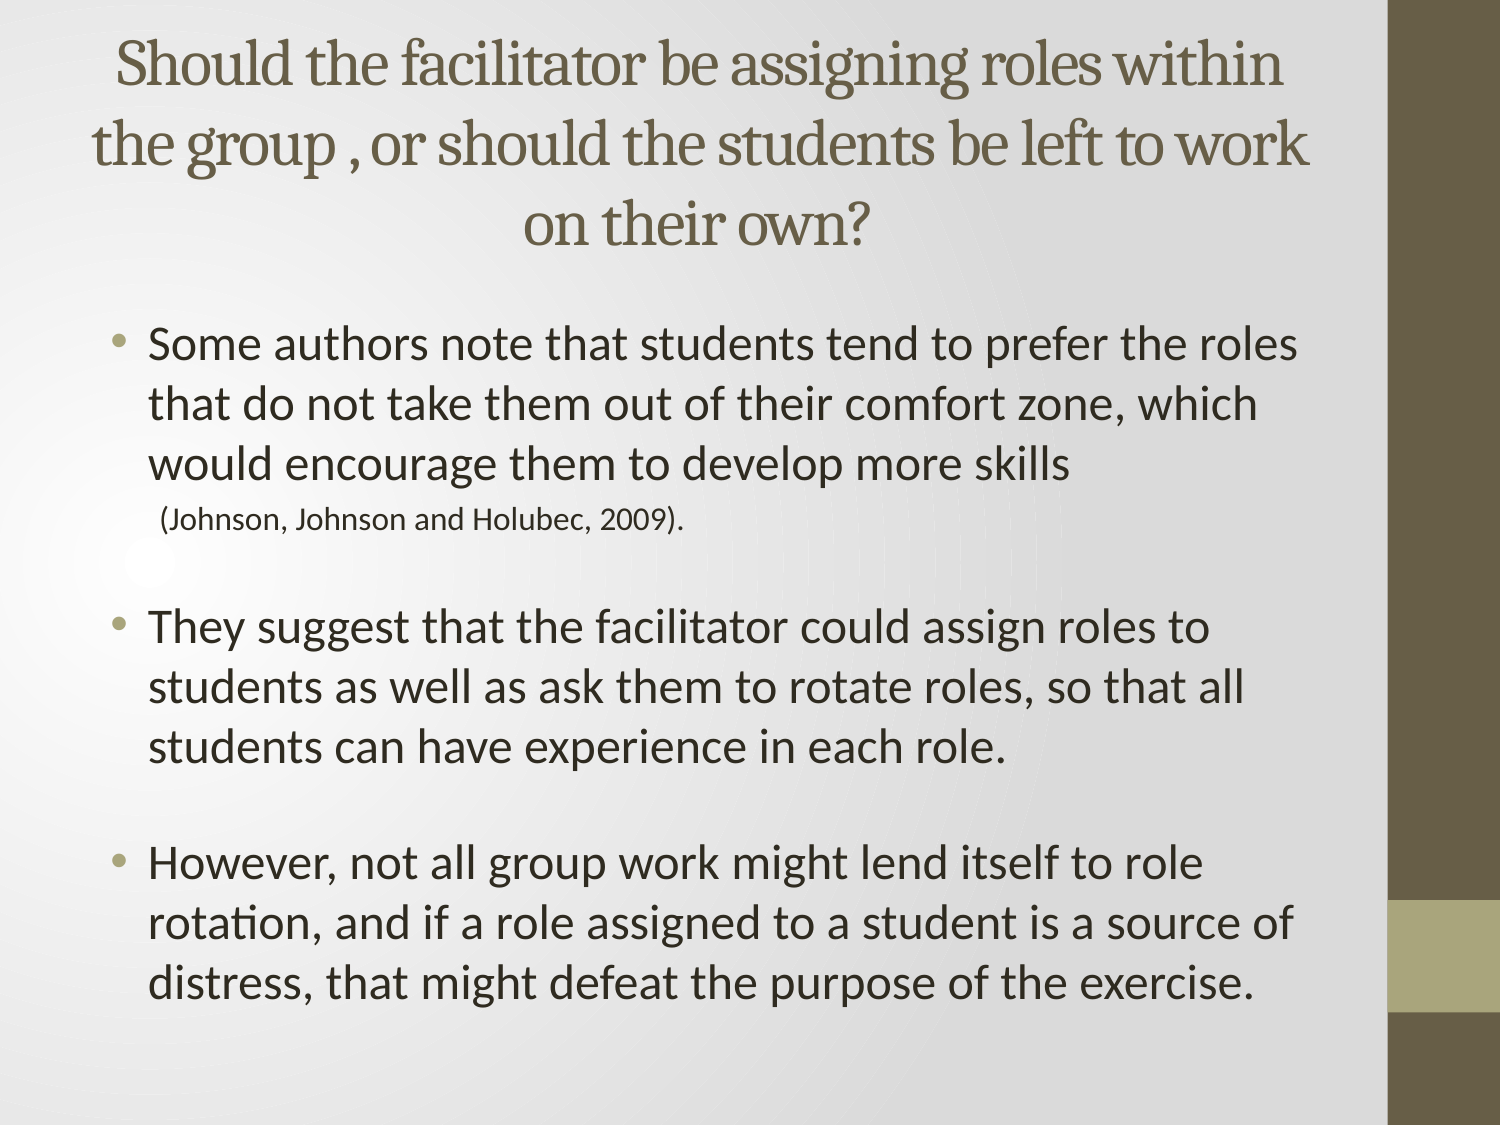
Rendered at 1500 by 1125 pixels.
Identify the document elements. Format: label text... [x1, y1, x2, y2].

list Some authors note that students tend to prefer the roles that do not take them out of their comfort zone, which would encourage them to develop more skills (Johnson, Johnson and Holubec, 2009). They suggest that the facilitator could assign roles to students as well as ask them to rotate roles, so that all students can have experience in each role. However, not all group work might lend itself to role rotation, and if a role assigned to a student is a source of distress, that might defeat the purpose of the exercise. [76, 302, 1327, 1091]
title Should the facilitator be assigning roles within the group , or should the students be left to work on their own? [75, 45, 1325, 233]
